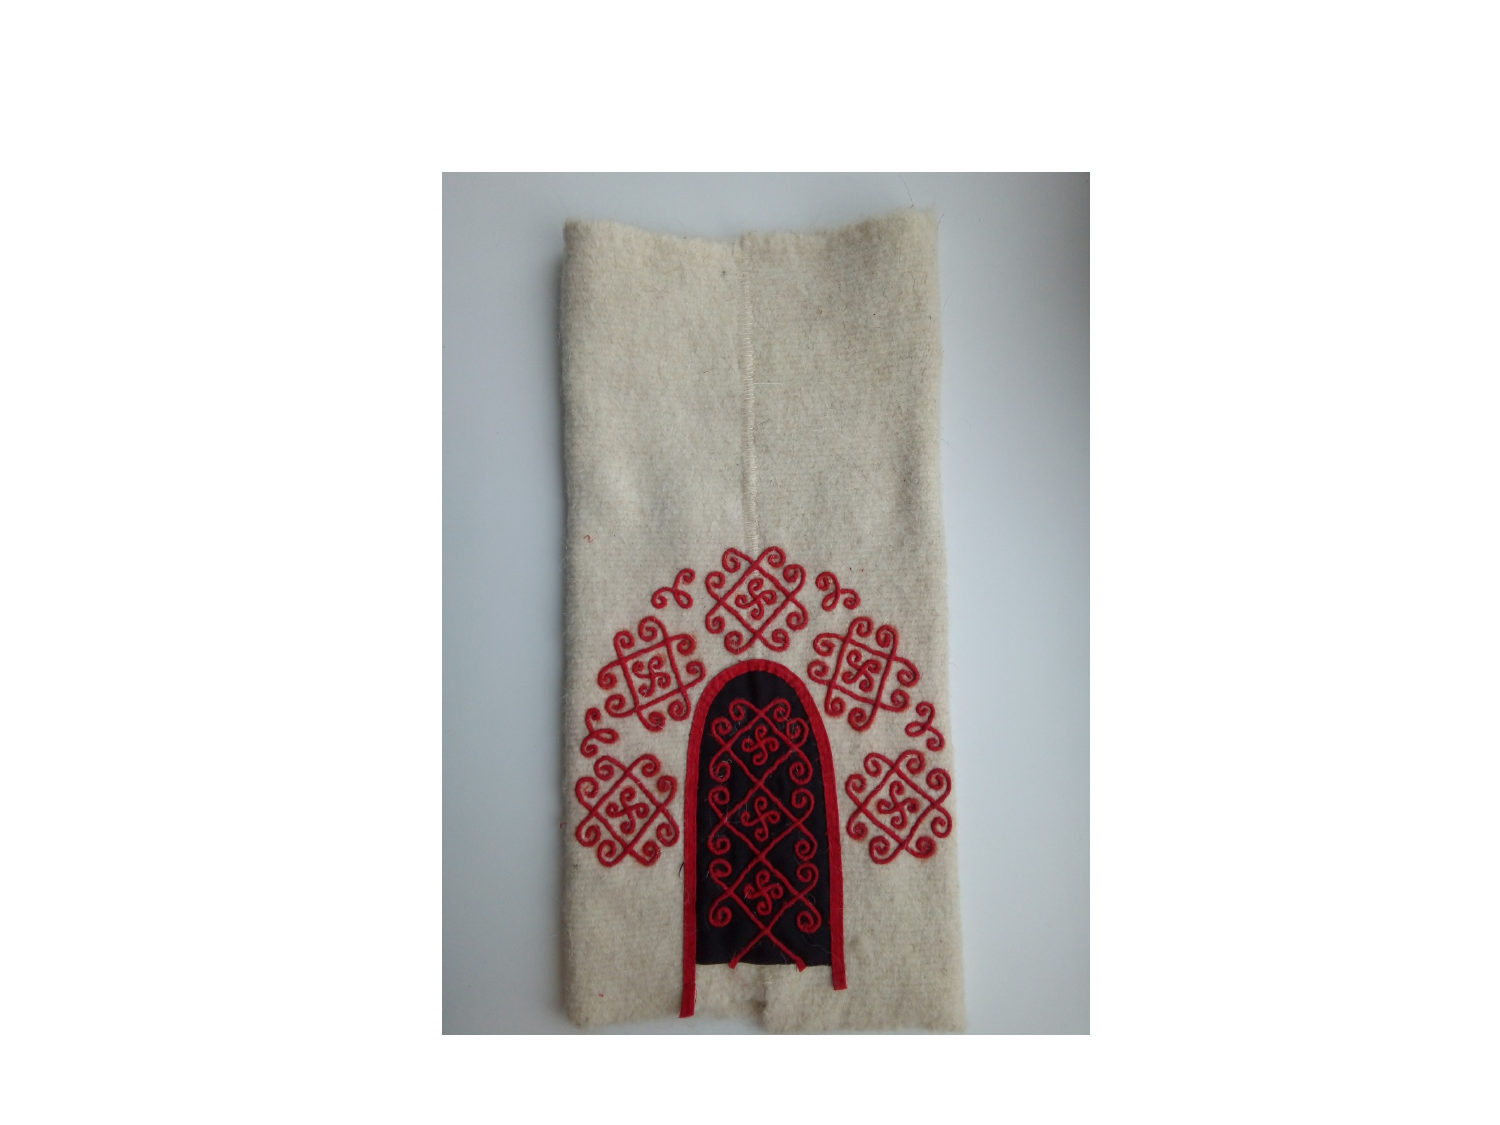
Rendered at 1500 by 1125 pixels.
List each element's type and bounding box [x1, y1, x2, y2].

list [442, 172, 1090, 1036]
